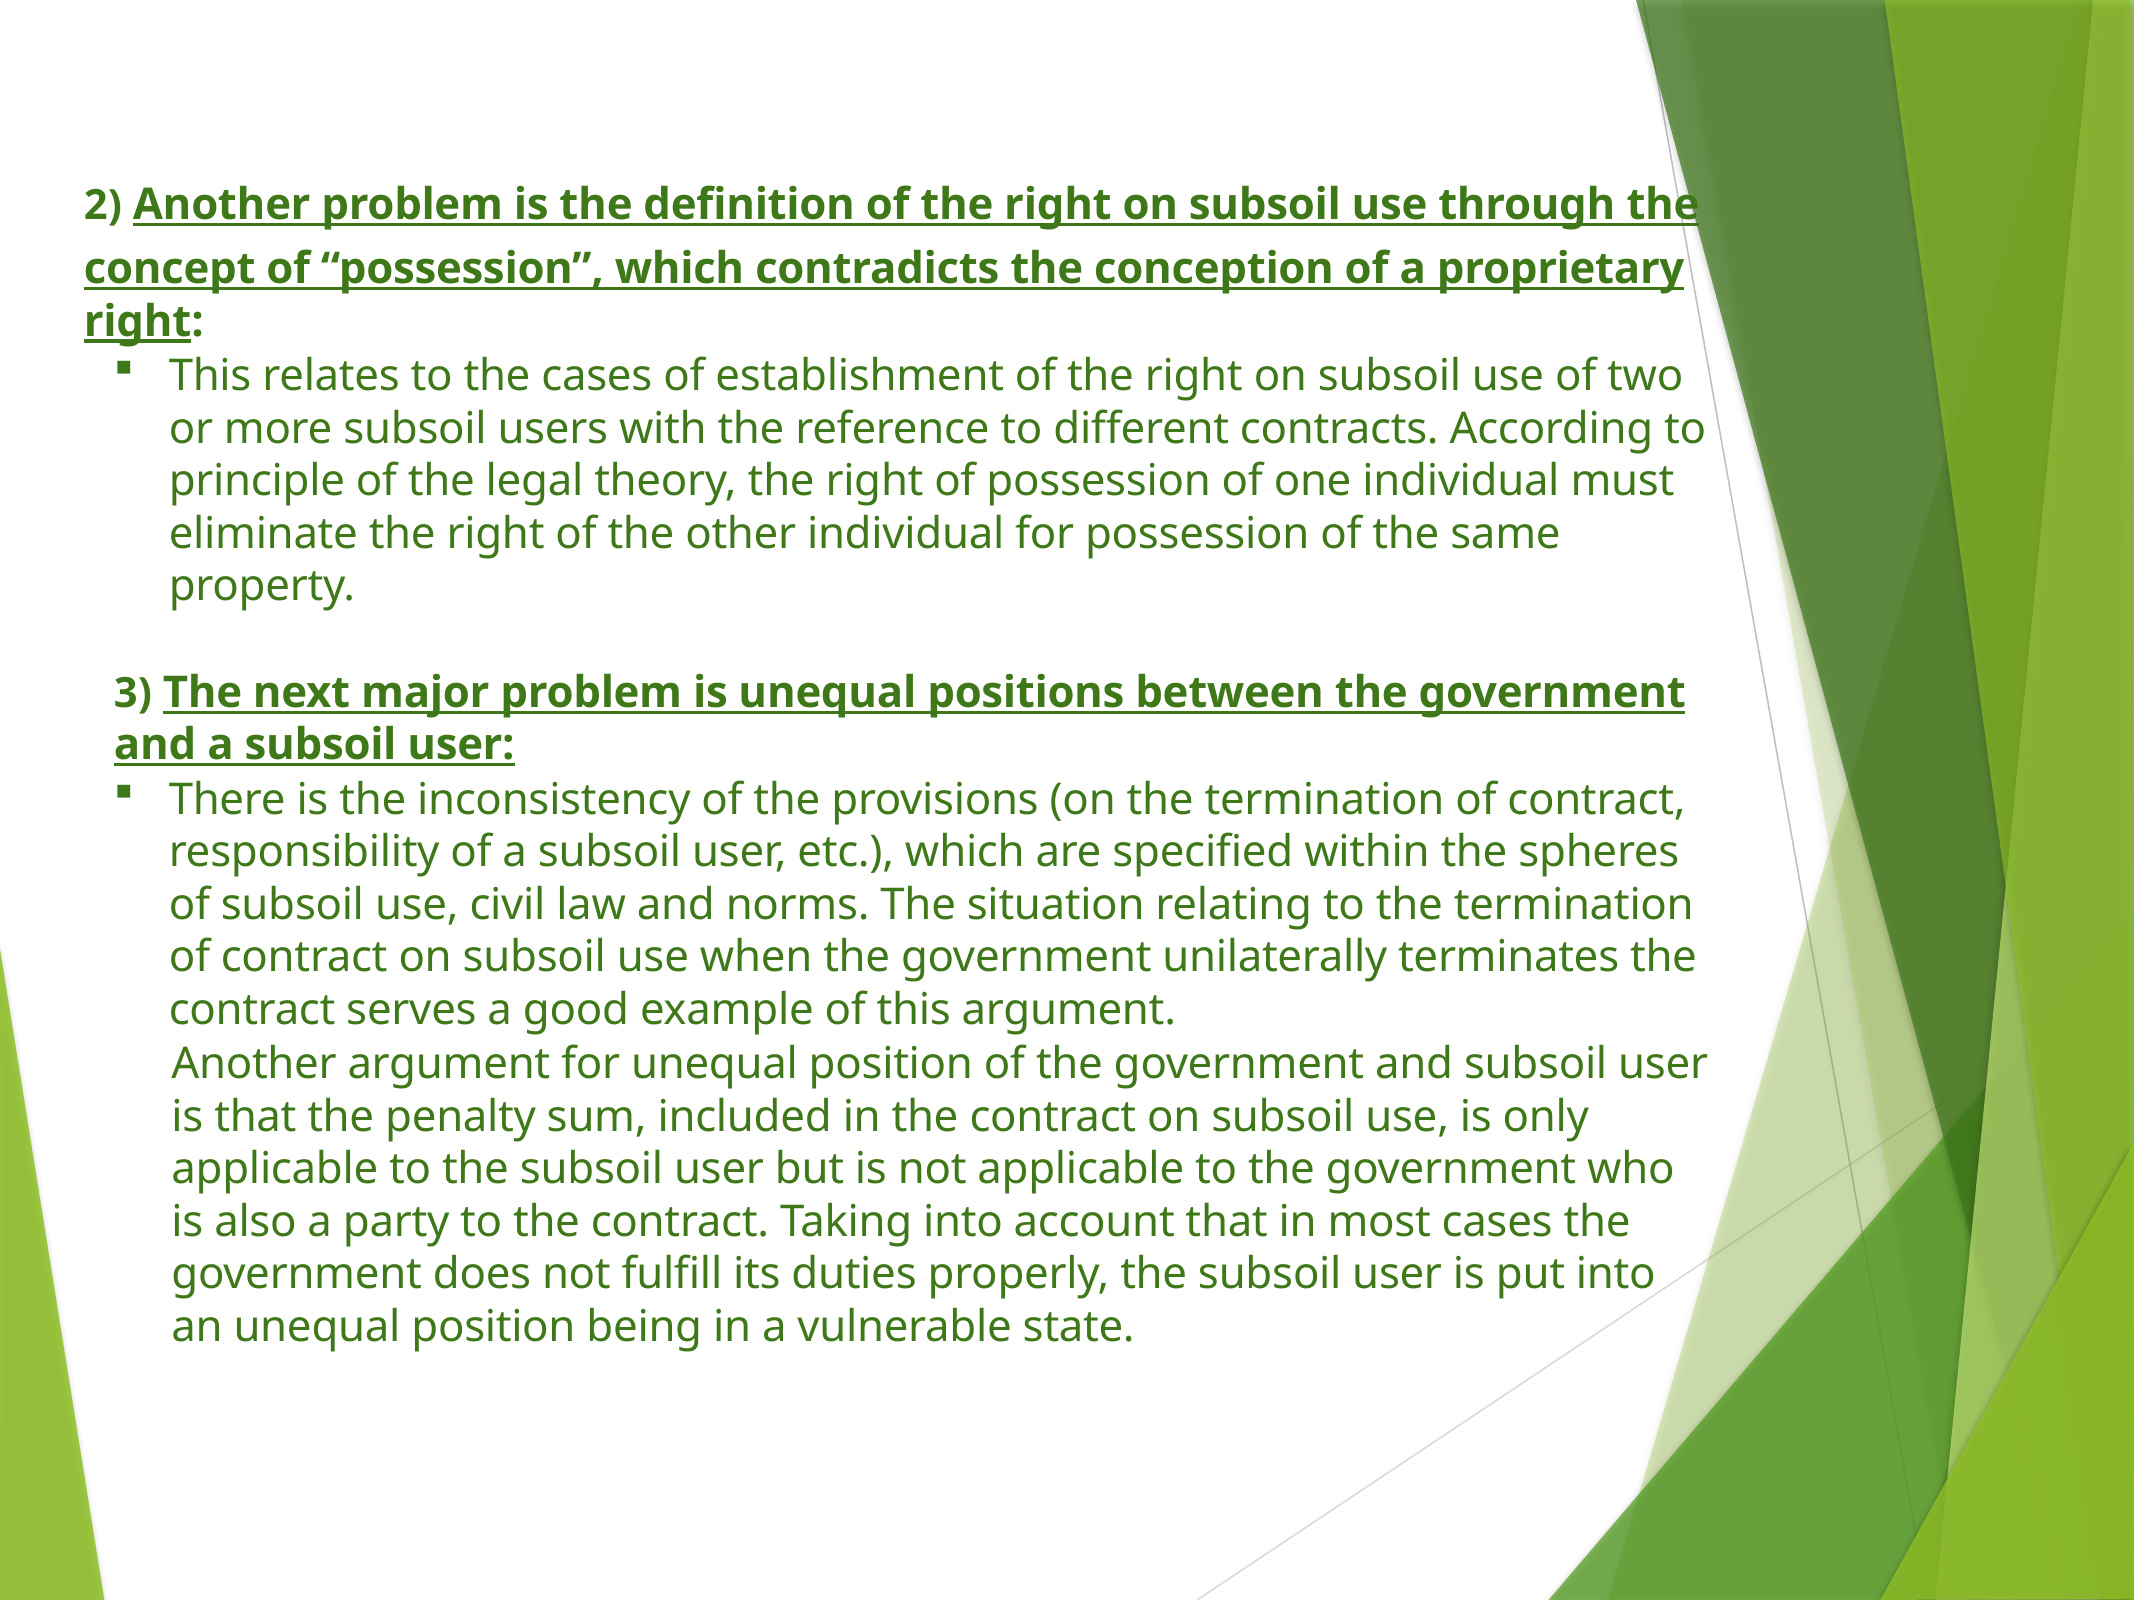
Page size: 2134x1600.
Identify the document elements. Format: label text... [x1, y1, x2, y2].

text_box 2) Another problem is the definition of the right on subsoil use through the concept of “possession”, which contradicts the conception of a proprietary right: This relates to the cases of establishment of the right on subsoil use of two or more subsoil users with the reference to different contracts. According to principle of the legal theory, the right of possession of one individual must eliminate the right of the other individual for possession of the same property. 3) The next major problem is unequal positions between the government and a subsoil user: There is the inconsistency of the provisions (on the termination of contract, responsibility of a subsoil user, etc.), which are specified within the spheres of subsoil use, civil law and norms. The situation relating to the termination of contract on subsoil use when the government unilaterally terminates the contract serves a good example of this argument. Another argument for unequal position of the government and subsoil user is that the penalty sum, included in the contract on subsoil use, is only applicable to the subsoil user but is not applicable to the government who is also a party to the contract. Taking into account that in most cases the government does not fulfill its duties properly, the subsoil user is put into an unequal position being in a vulnerable state. [54, 117, 1709, 1351]
